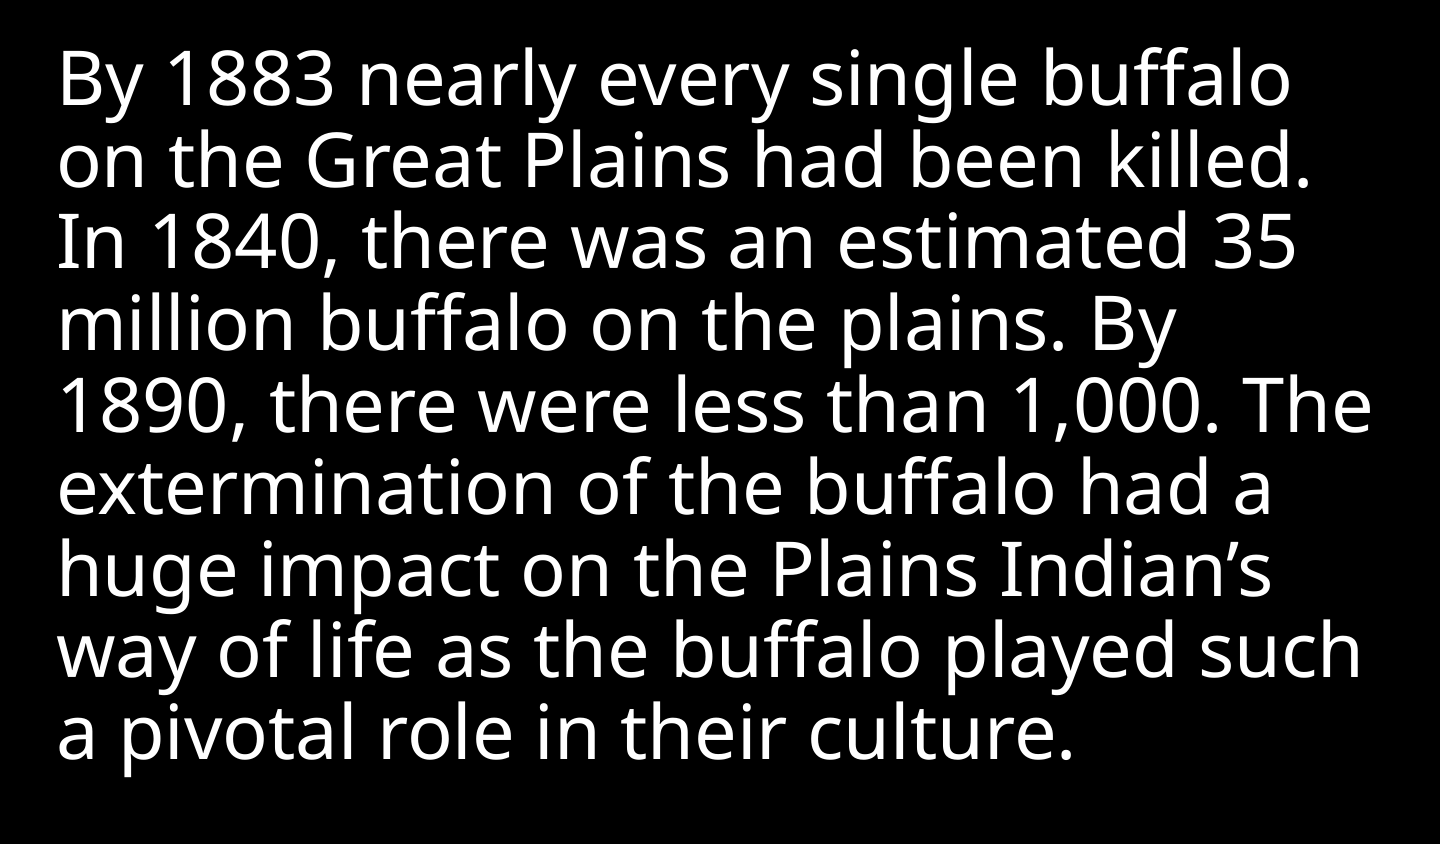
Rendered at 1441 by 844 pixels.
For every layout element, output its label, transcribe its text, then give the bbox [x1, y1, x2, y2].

list By 1883 nearly every single buffalo on the Great Plains had been killed. In 1840, there was an estimated 35 million buffalo on the plains. By 1890, there were less than 1,000. The extermination of the buffalo had a huge impact on the Plains Indian’s way of life as the buffalo played such a pivotal role in their culture. [45, 34, 1396, 844]
